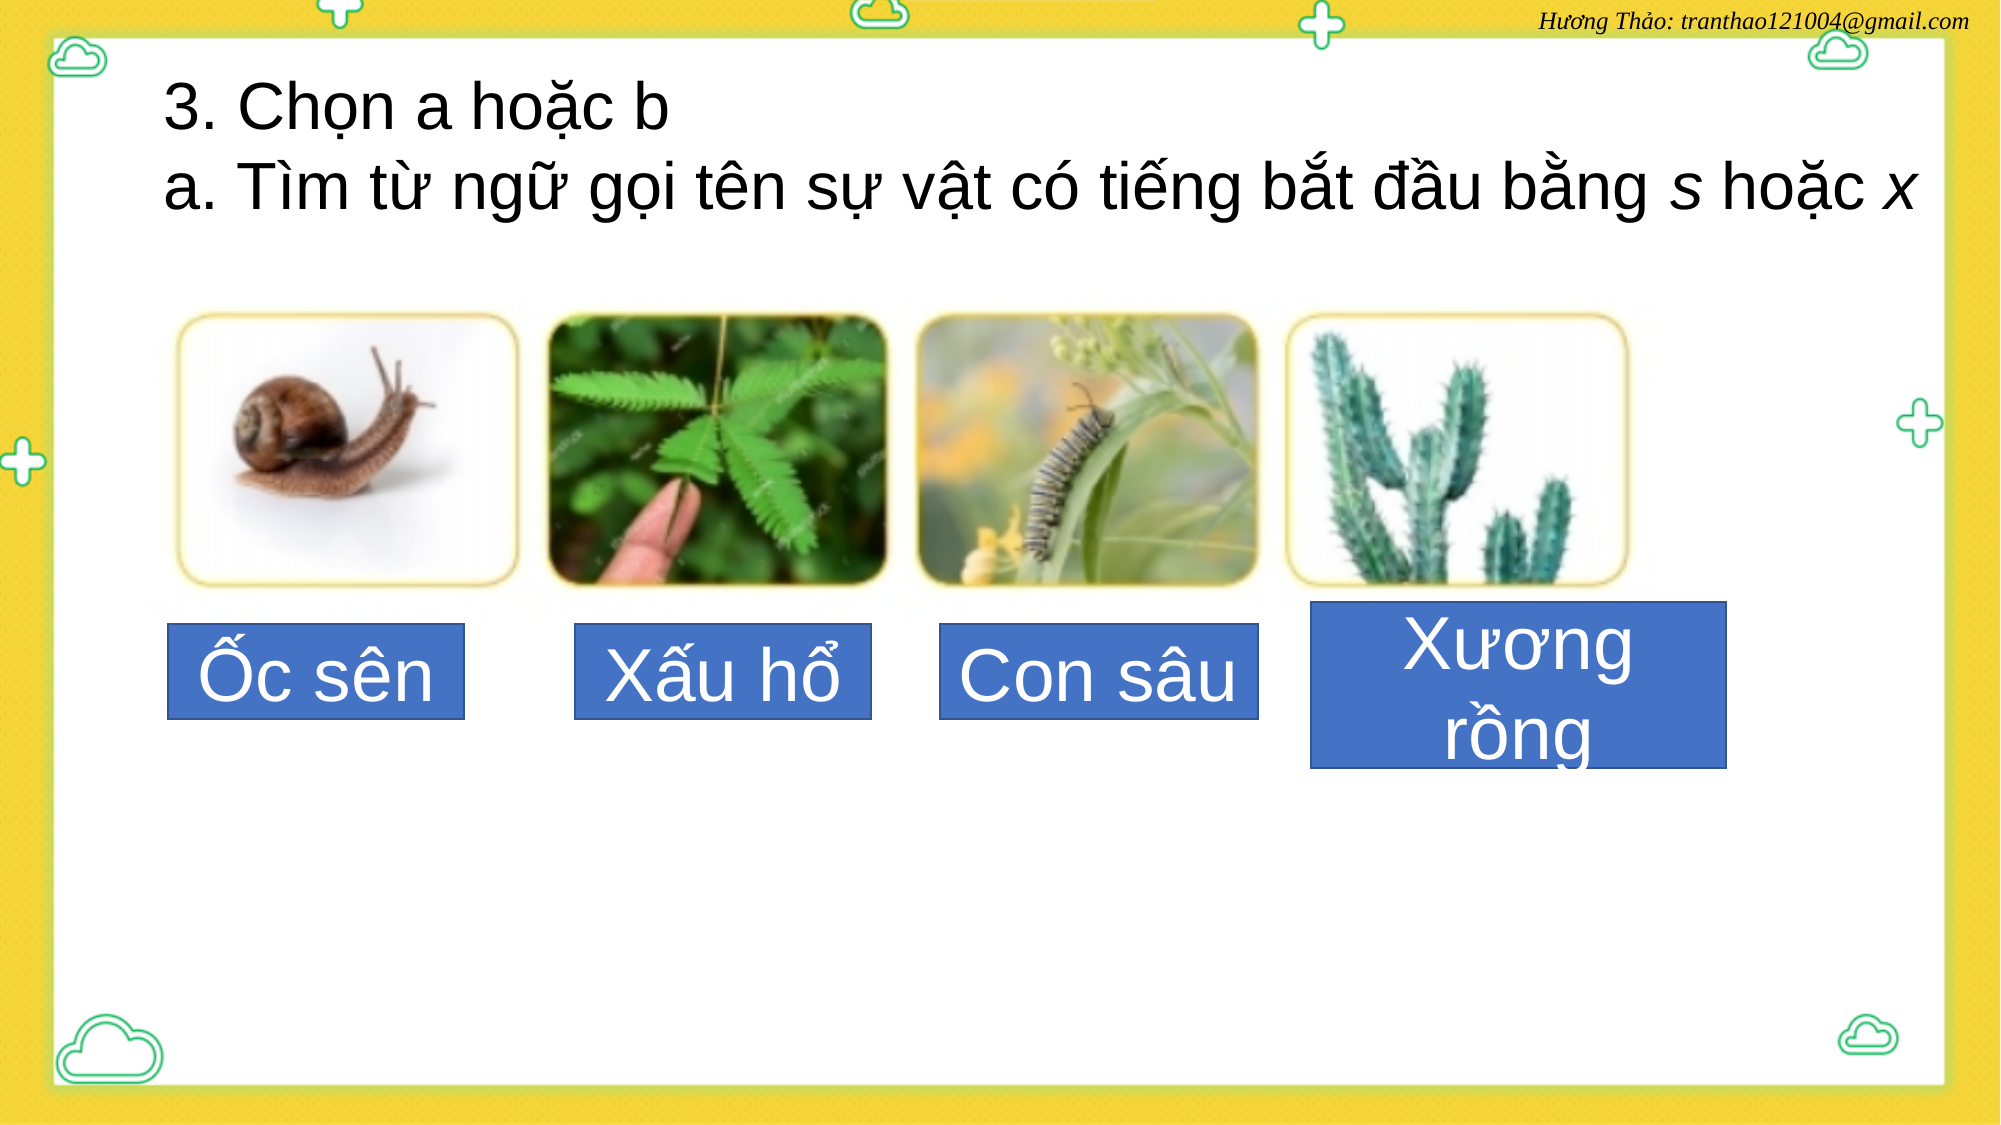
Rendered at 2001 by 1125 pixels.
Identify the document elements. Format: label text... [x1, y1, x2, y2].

text_box Ốc sên [167, 625, 465, 720]
text_box Xương rồng [1310, 601, 1727, 769]
text_box Xấu hổ [574, 625, 872, 720]
text_box Con sâu [939, 625, 1259, 720]
picture [0, 0, 2001, 1125]
text_box 3. Chọn a hoặc b a. Tìm từ ngữ gọi tên sự vật có tiếng bắt đầu bằng s hoặc x [148, 55, 1989, 231]
